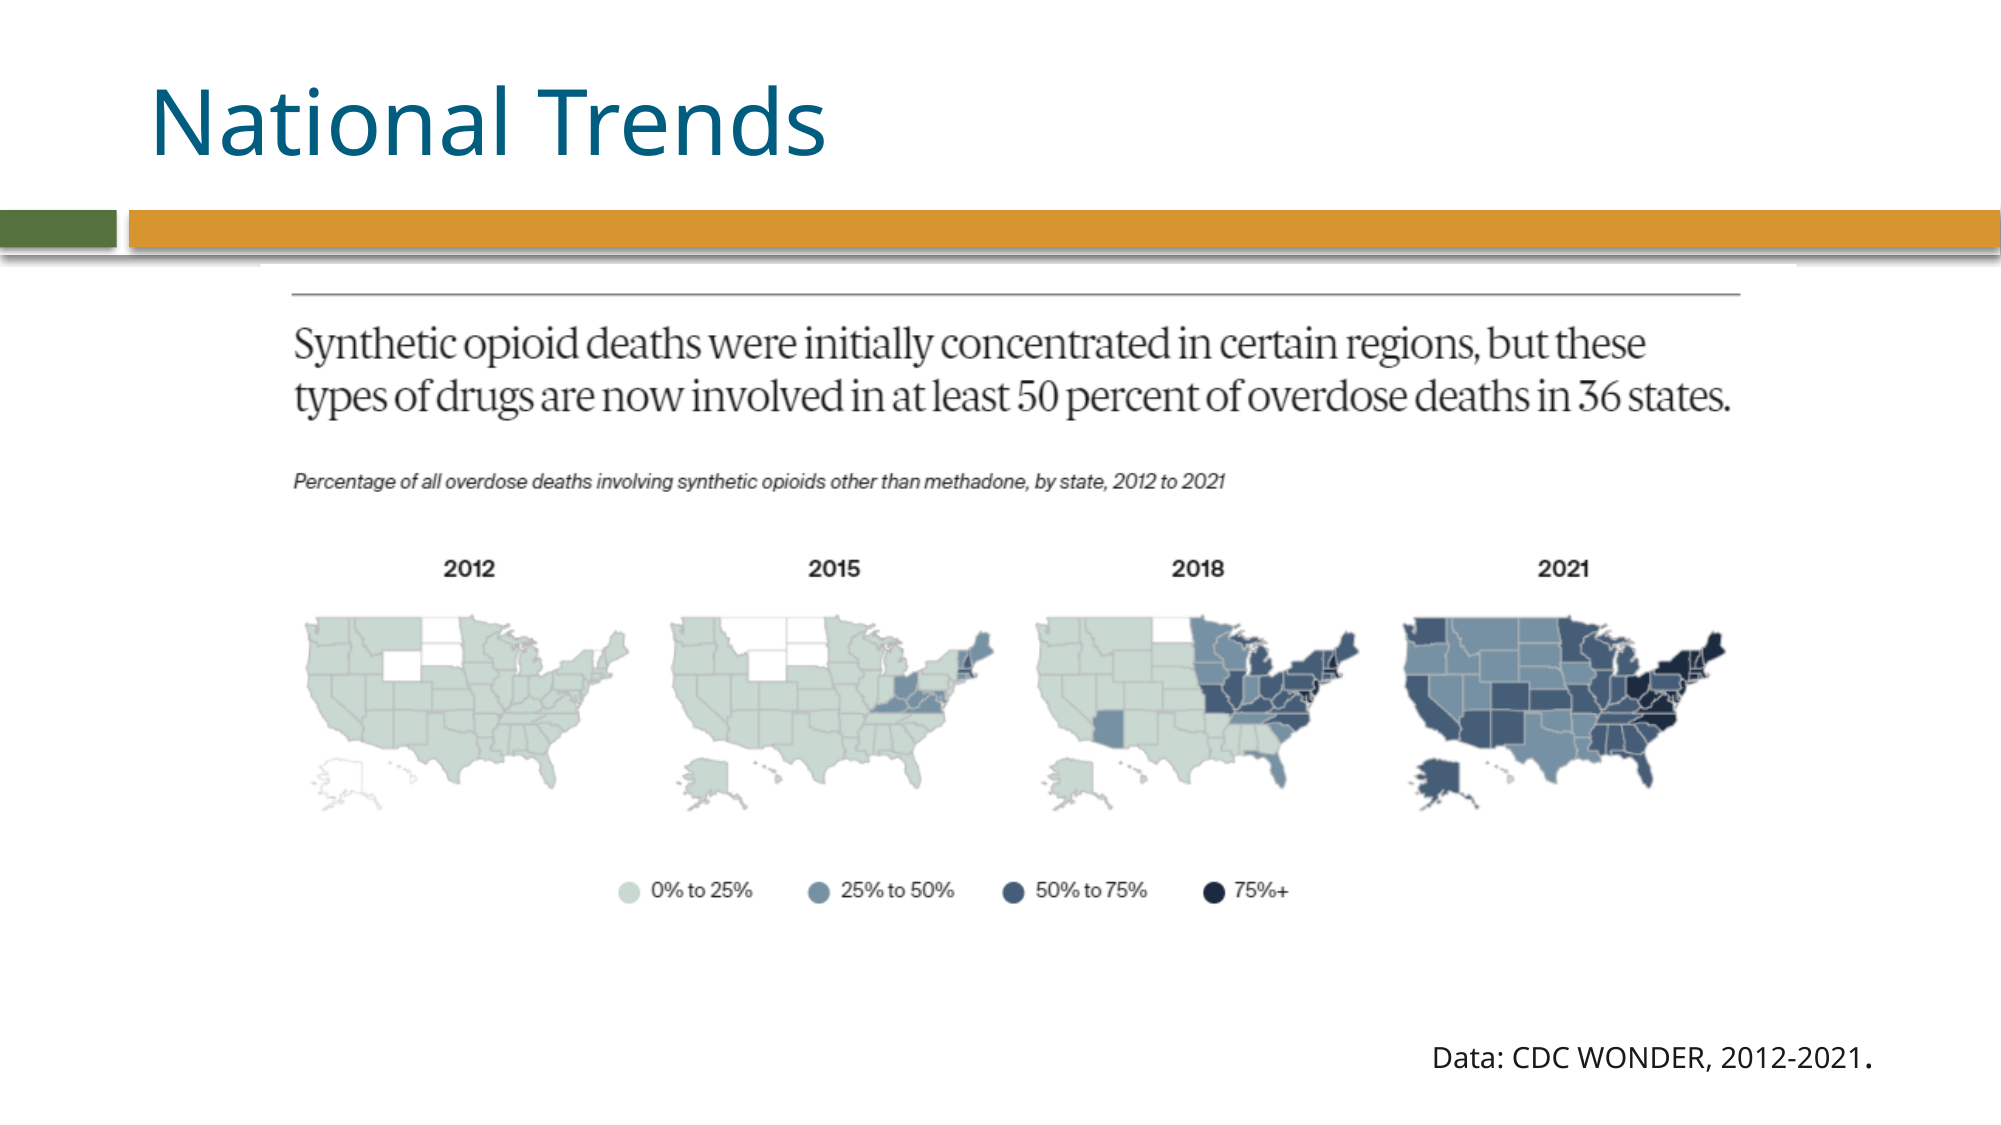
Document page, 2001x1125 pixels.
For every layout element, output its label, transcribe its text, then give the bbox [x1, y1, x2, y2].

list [260, 263, 1797, 979]
title National Trends [133, 37, 1918, 200]
text_box Data: CDC WONDER, 2012-2021. [1417, 978, 2000, 1084]
